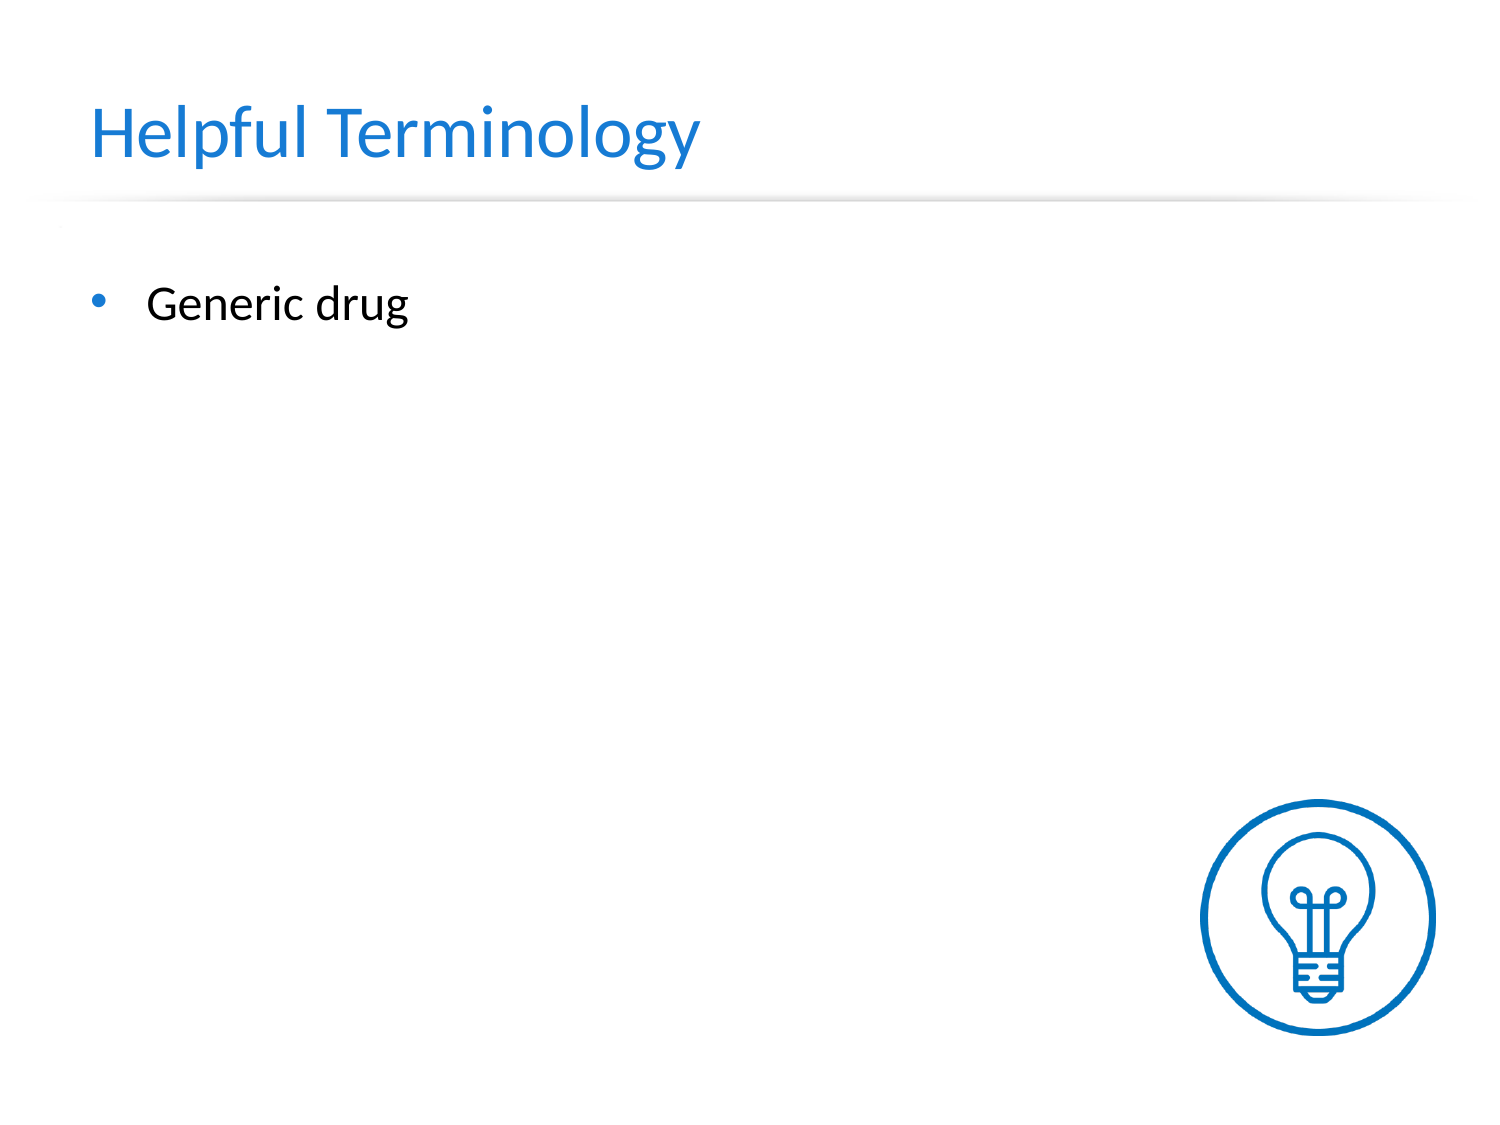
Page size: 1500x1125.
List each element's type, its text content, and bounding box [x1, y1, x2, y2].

list Generic drug [75, 262, 1425, 1005]
picture [0, 174, 1500, 228]
picture [1199, 799, 1436, 1036]
title Helpful Terminology [75, 75, 1425, 193]
